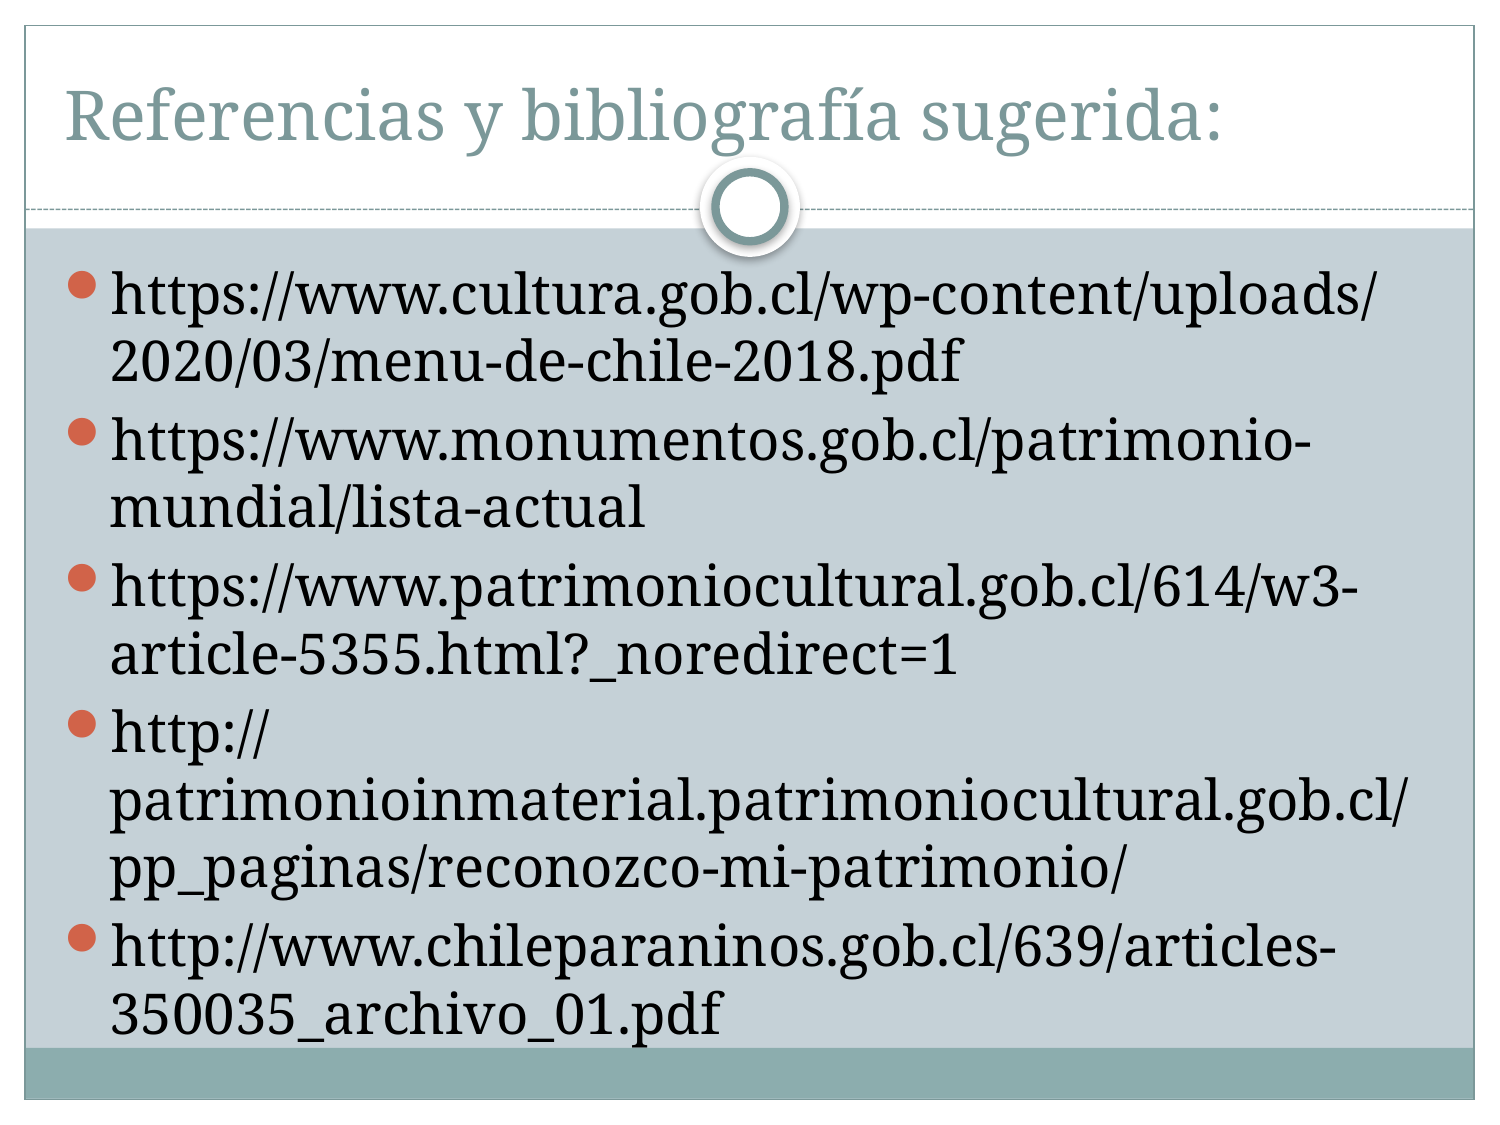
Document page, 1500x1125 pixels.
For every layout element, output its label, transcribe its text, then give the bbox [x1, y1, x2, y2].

title Referencias y bibliografía sugerida: [49, 37, 1450, 162]
list https://www.cultura.gob.cl/wp-content/uploads/2020/03/menu-de-chile-2018.pdf https://www.monumentos.gob.cl/patrimonio-mundial/lista-actual https://www.patrimoniocultural.gob.cl/614/w3-article-5355.html?_noredirect=1 http://patrimonioinmaterial.patrimoniocultural.gob.cl/pp_paginas/reconozco-mi-patrimonio/ http://www.chileparaninos.gob.cl/639/articles-350035_archivo_01.pdf [49, 250, 1445, 1001]
